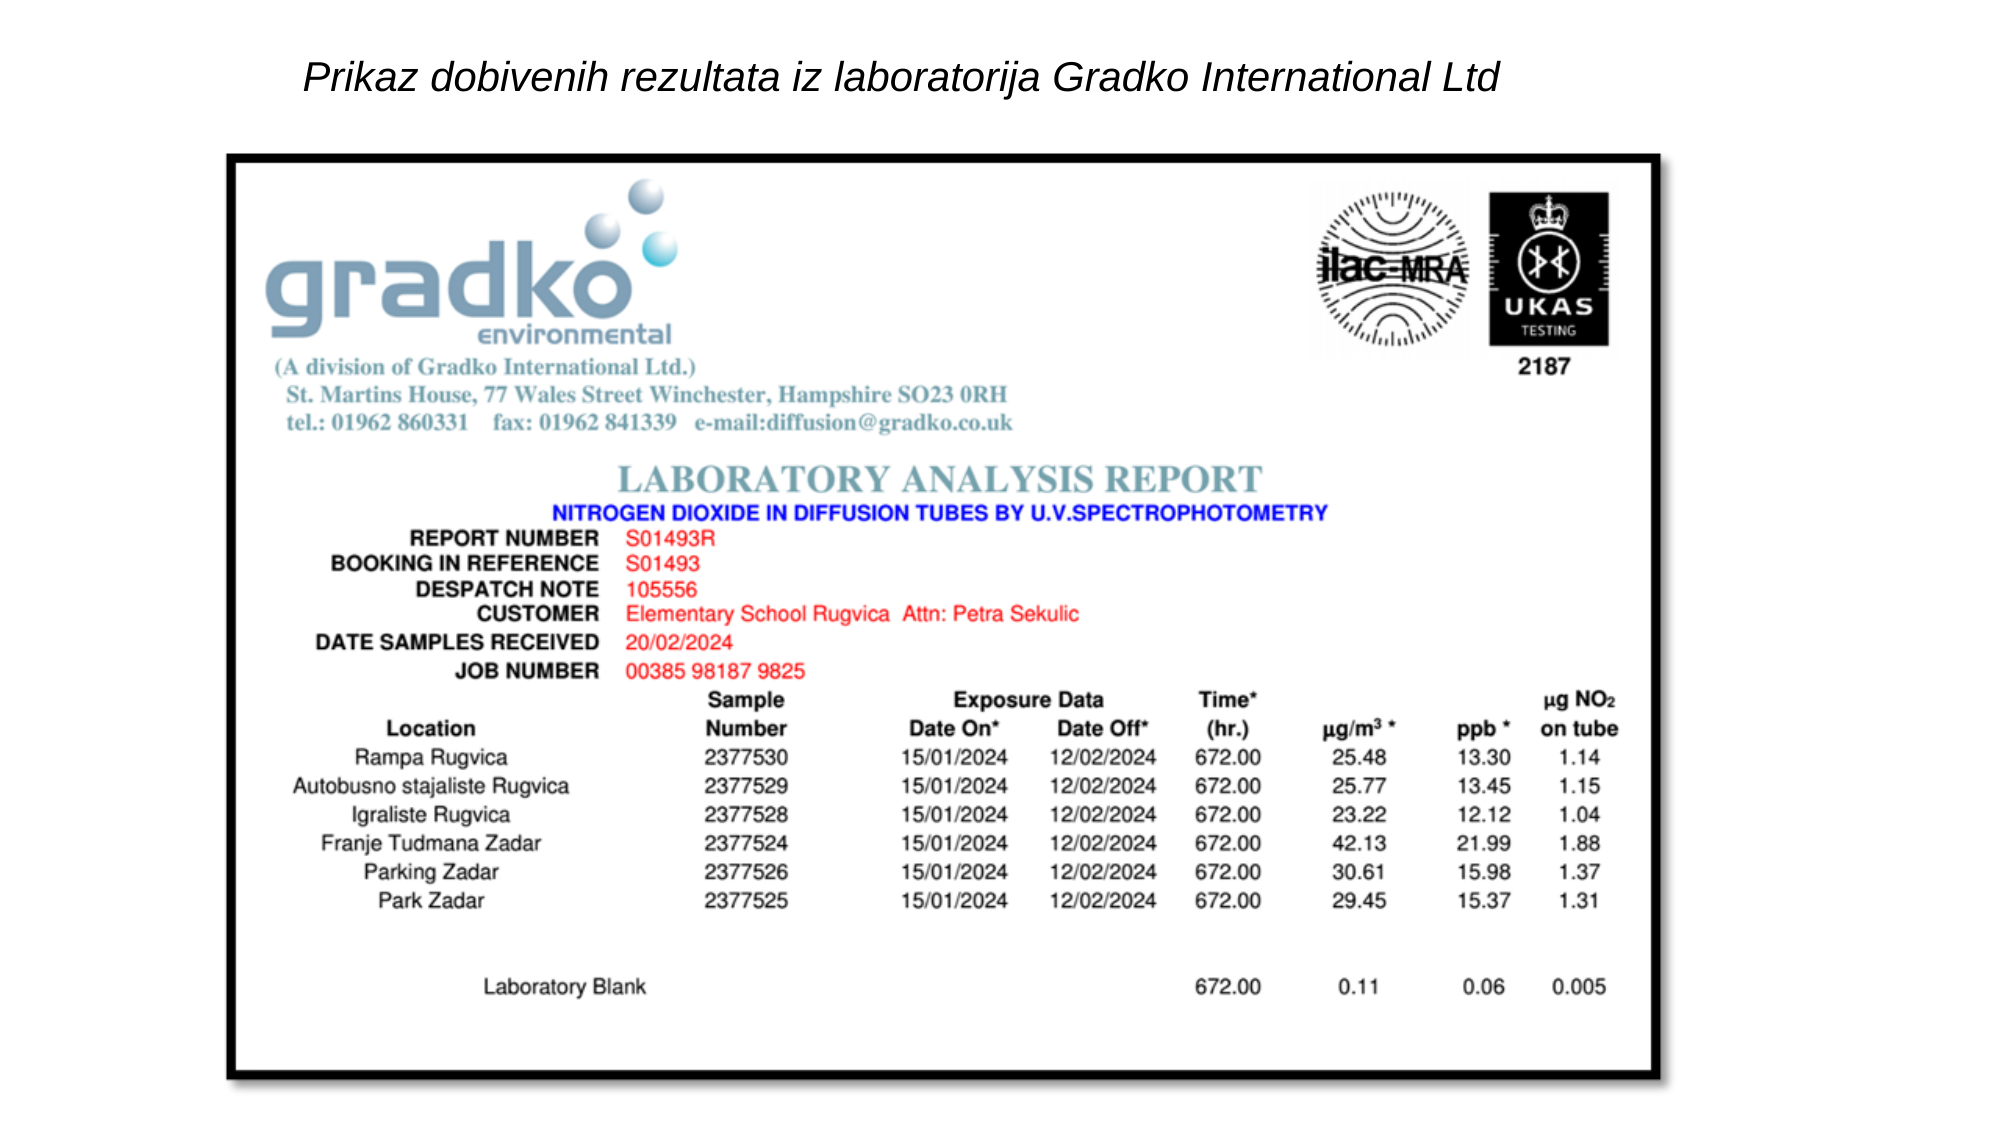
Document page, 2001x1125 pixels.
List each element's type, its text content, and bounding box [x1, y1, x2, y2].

picture [218, 146, 1681, 1101]
text_box Prikaz dobivenih rezultata iz laboratorija Gradko International Ltd [276, 42, 1559, 108]
